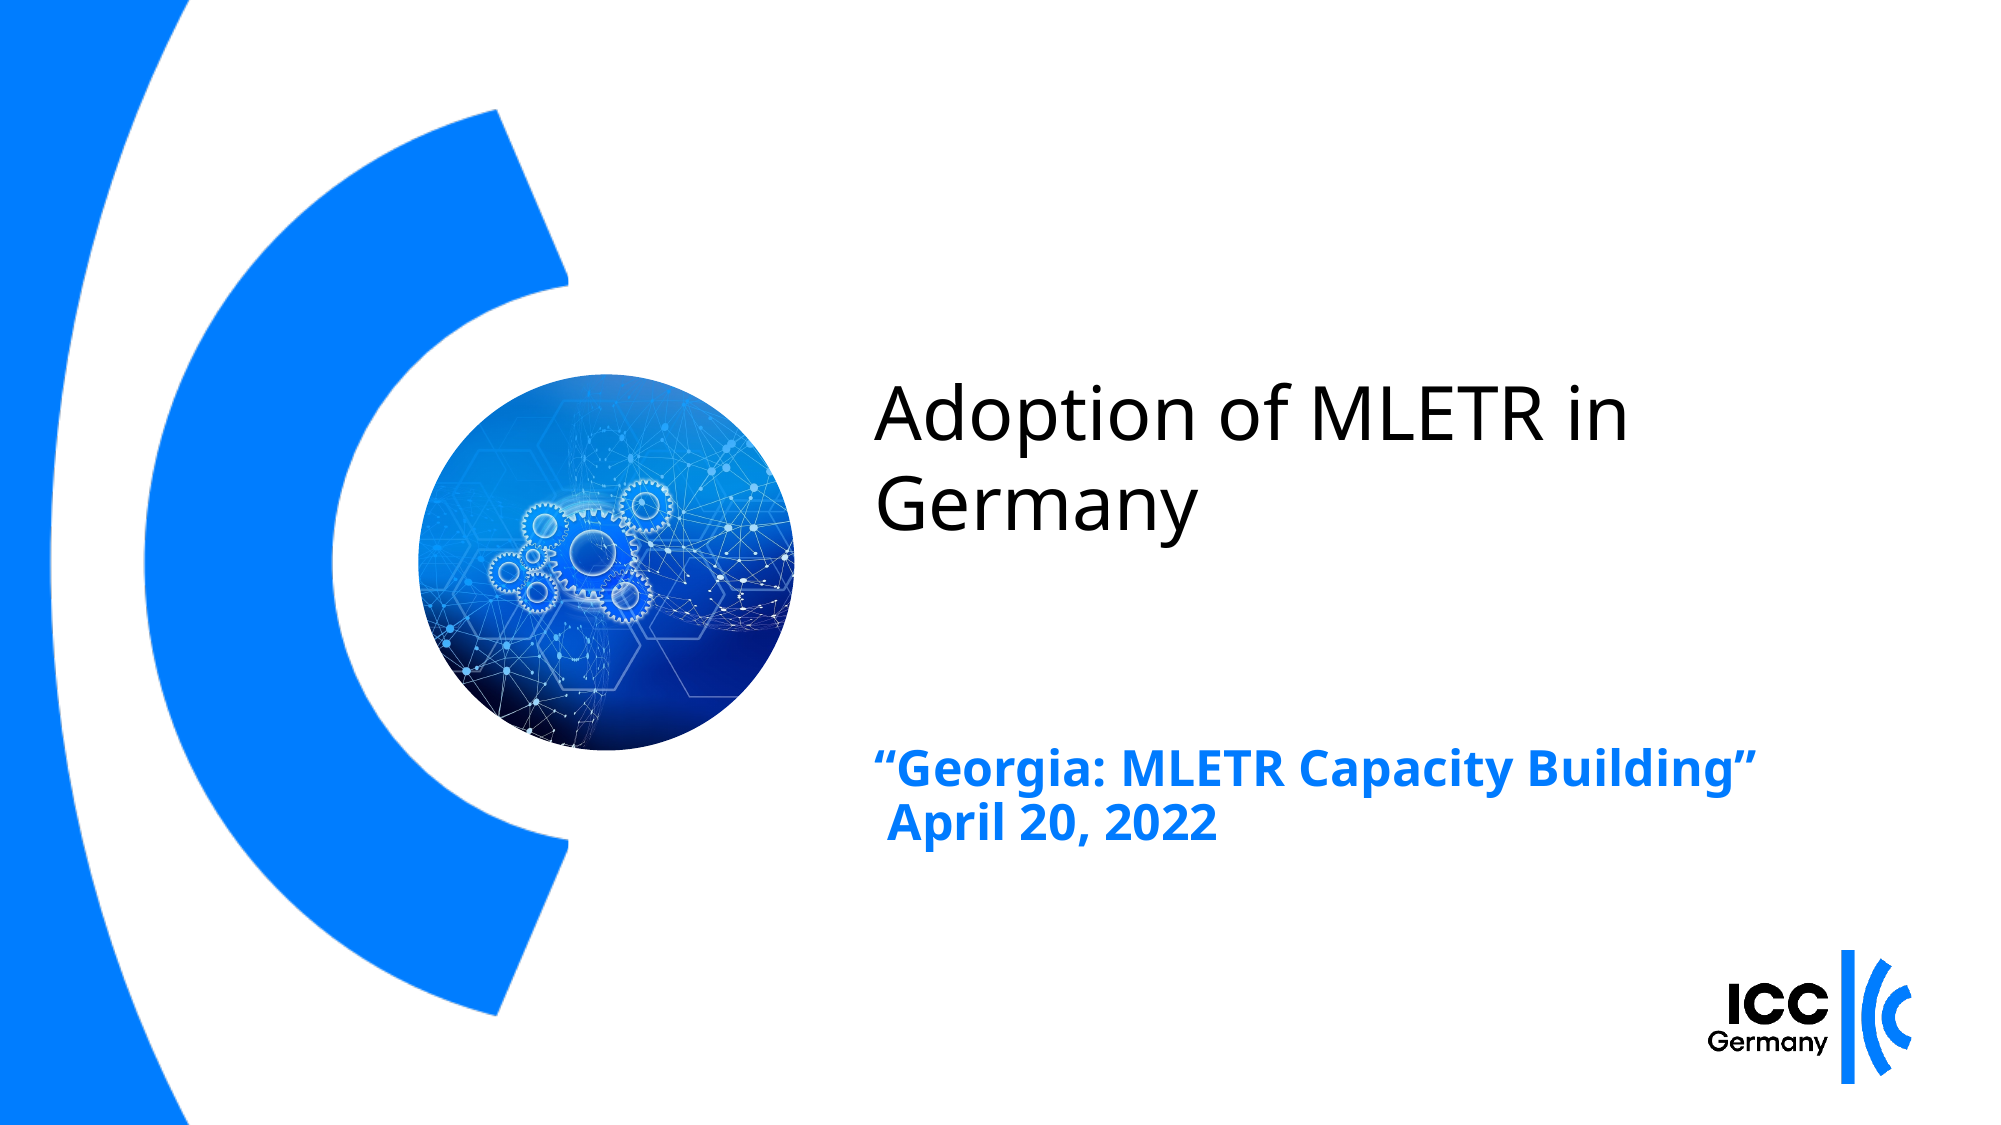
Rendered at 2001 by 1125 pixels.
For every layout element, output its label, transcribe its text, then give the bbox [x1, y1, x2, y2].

picture [418, 374, 795, 751]
list “Georgia: MLETR Capacity Building” April 20, 2022 [859, 629, 1832, 919]
title Adoption of MLETR in Germany [859, 172, 1956, 553]
picture [1708, 950, 1912, 1084]
